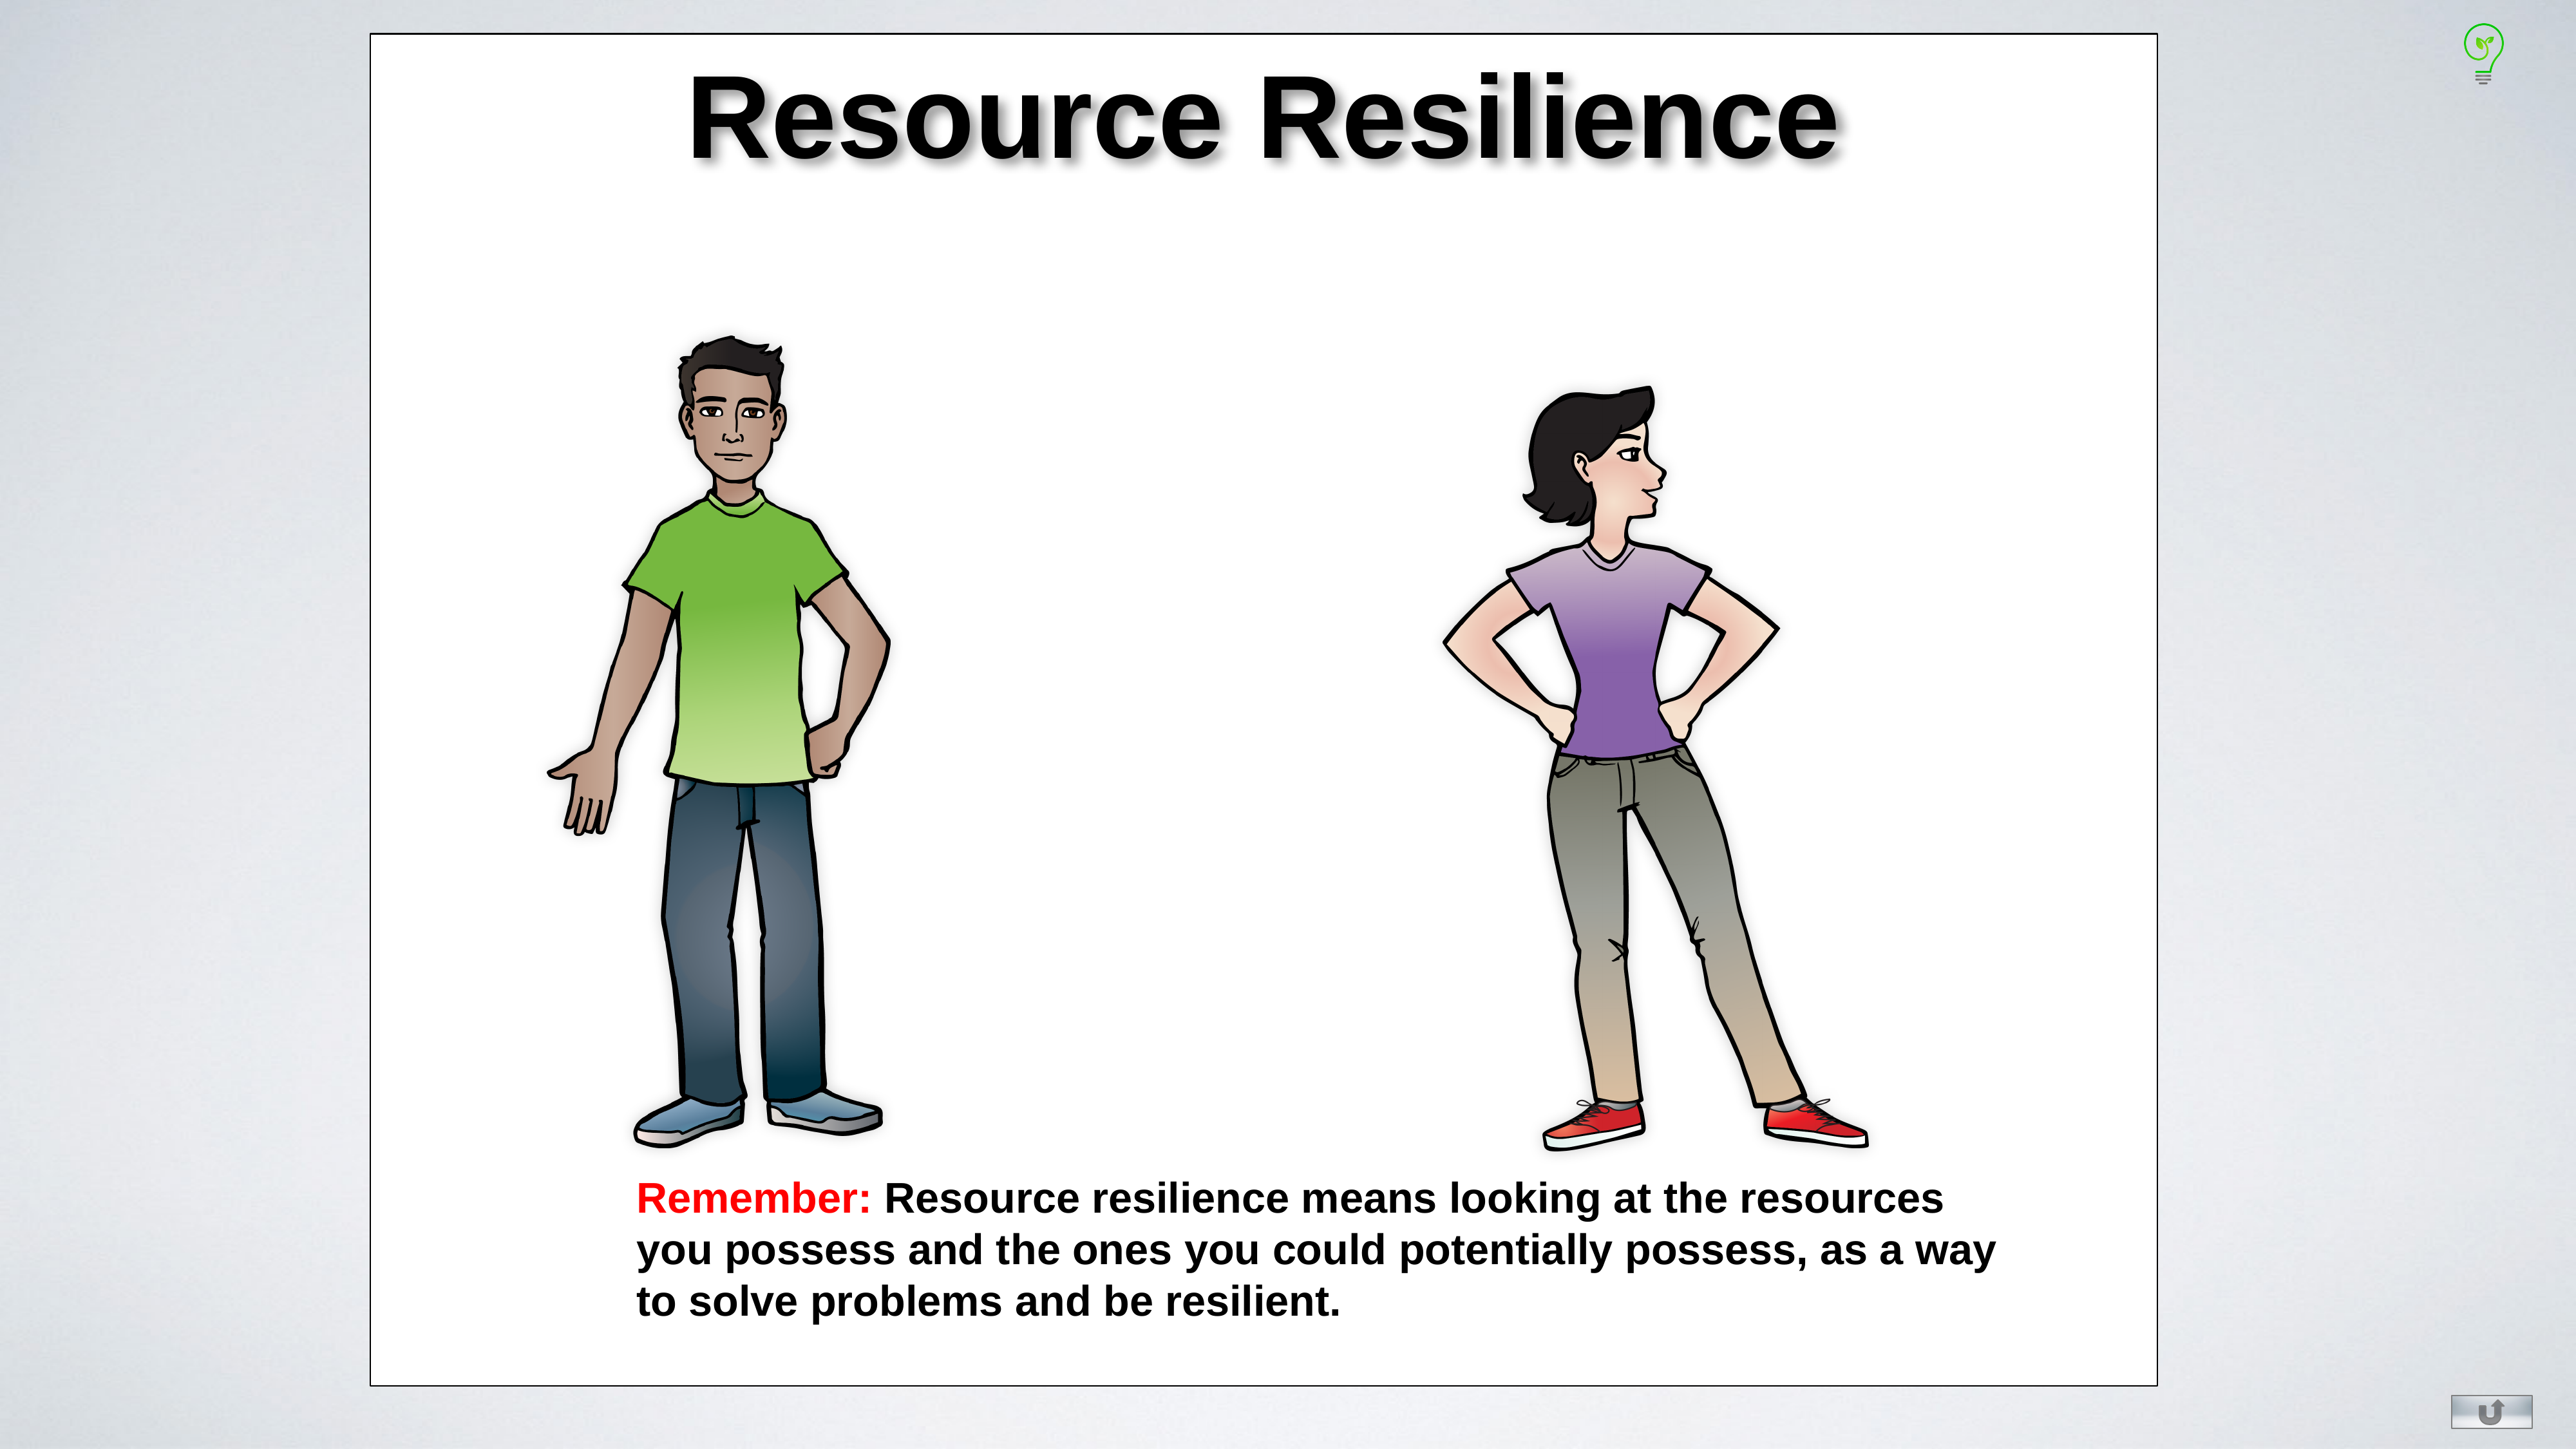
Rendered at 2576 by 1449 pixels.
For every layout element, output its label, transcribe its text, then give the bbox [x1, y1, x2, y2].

text_box Remember: Resource resilience means looking at the resources you possess and the ones you could potentially possess, as a way to solve problems and be resilient. [627, 1160, 2012, 1335]
text_box [370, 33, 2157, 1387]
picture [0, 0, 2576, 1449]
text_box Resource Resilience [547, 30, 1980, 192]
